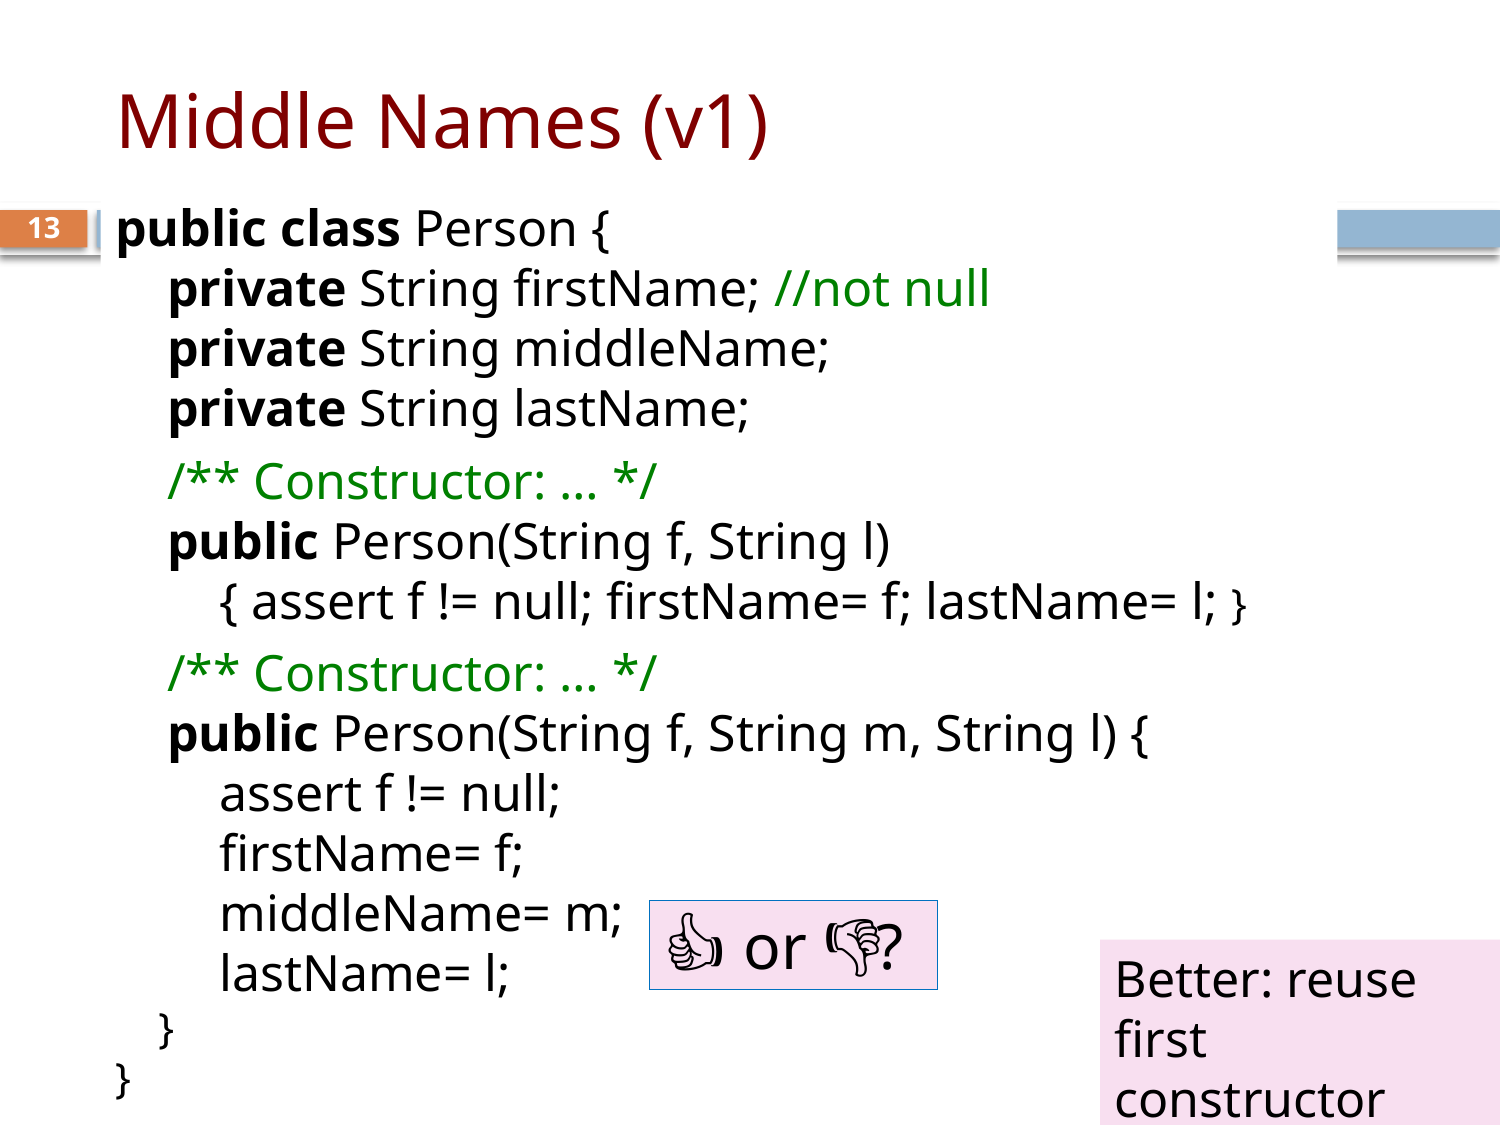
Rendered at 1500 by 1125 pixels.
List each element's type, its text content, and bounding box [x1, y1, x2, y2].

slide_number 13 [0, 208, 88, 249]
text_box 👍🏽 or 👎 ? [649, 900, 938, 990]
text_box public class Person { private String firstName; //not null private String middleName; private String lastName; /** Constructor: … */ public Person(String f, String l) { assert f != null; firstName= f; lastName= l; } /** Constructor: … */ public Person(String f, String m, String l) { assert f != null; firstName= f; middleName= m; lastName= l; } } [100, 189, 1338, 1088]
title Middle Names (v1) [100, 37, 1438, 200]
text_box Better: reuse first constructor without copying code [1100, 939, 1500, 1125]
